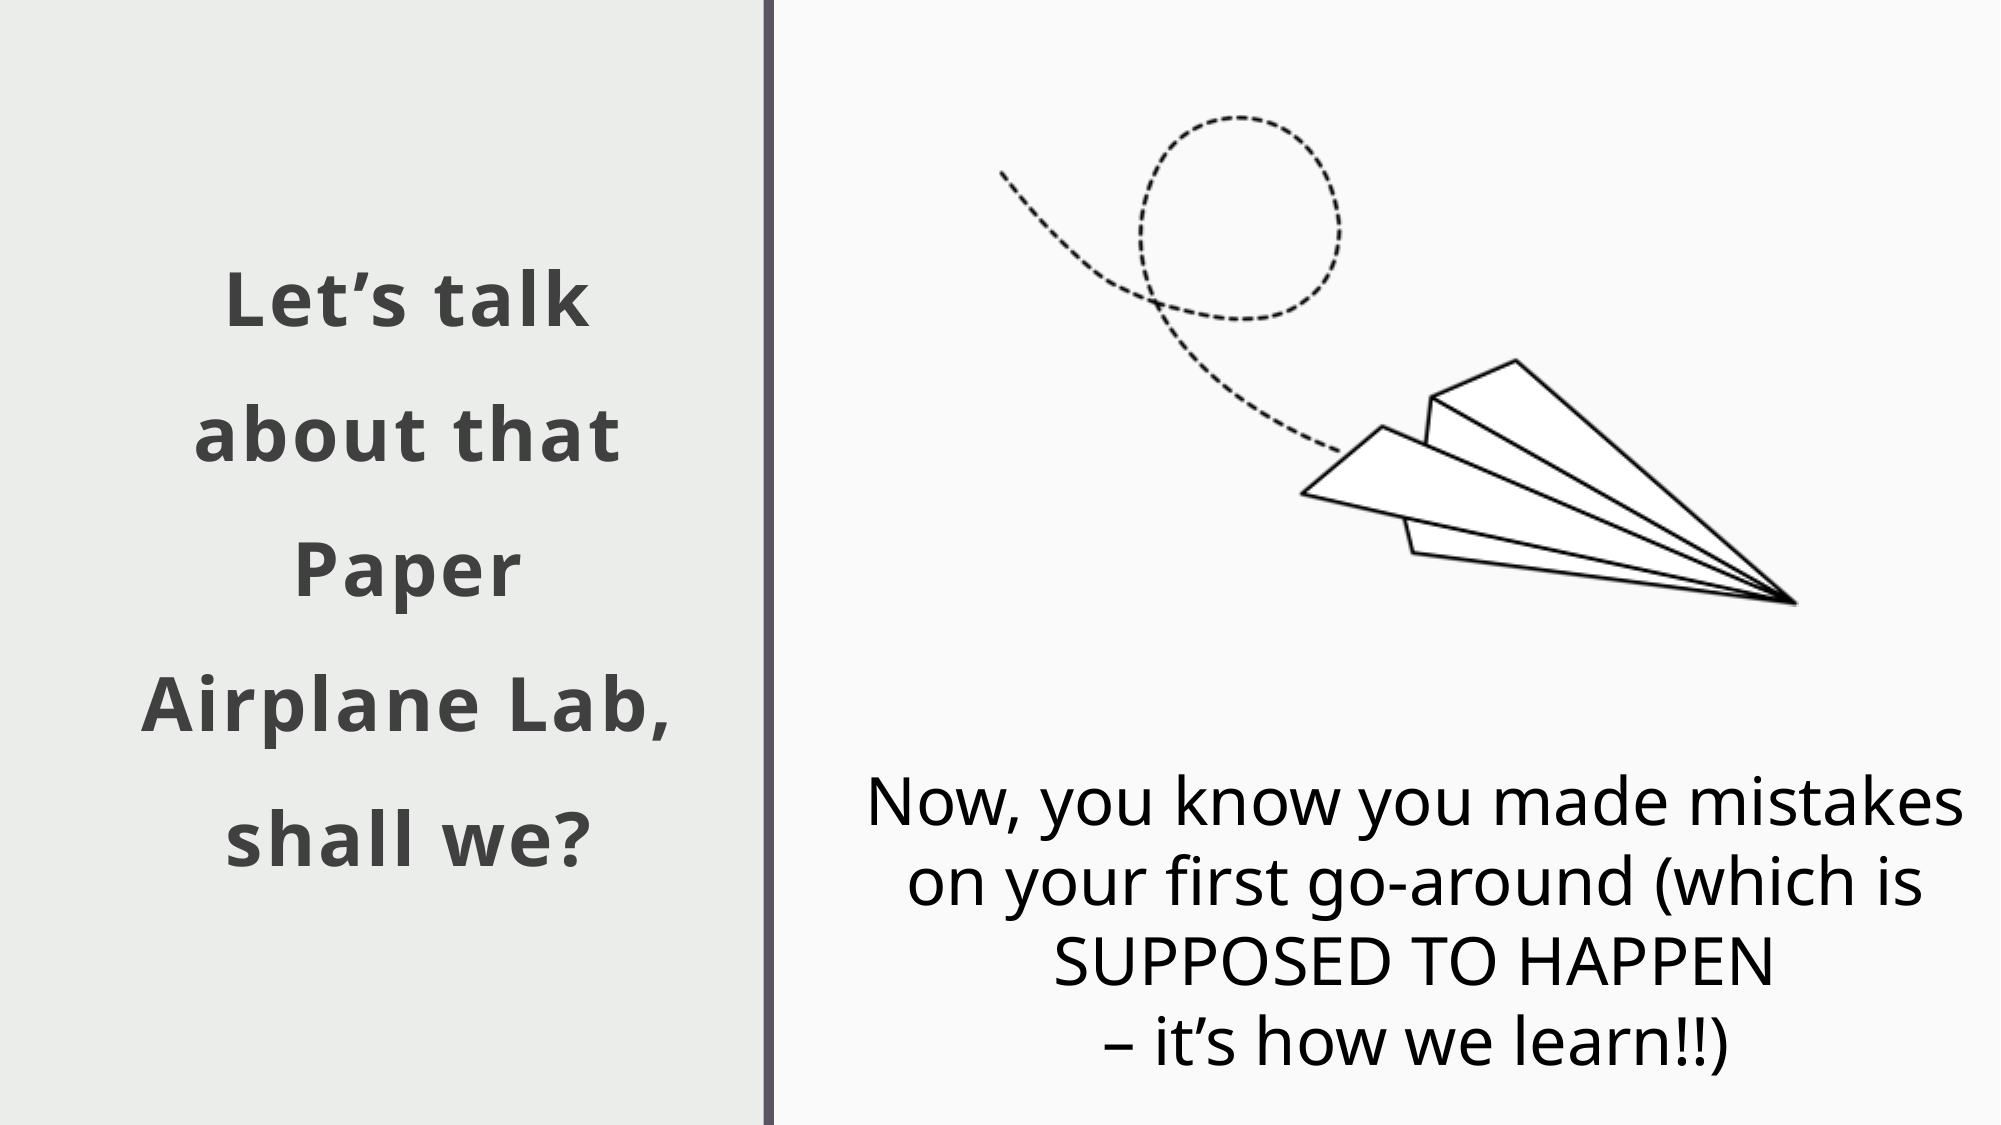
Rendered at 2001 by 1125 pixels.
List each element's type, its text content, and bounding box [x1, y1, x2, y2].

title Let’s talk about that Paper Airplane Lab, shall we? [105, 115, 713, 969]
text_box Now, you know you made mistakes on your first go-around (which is SUPPOSED TO HAPPEN – it’s how we learn!!) [832, 751, 2000, 1087]
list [999, 115, 1799, 607]
